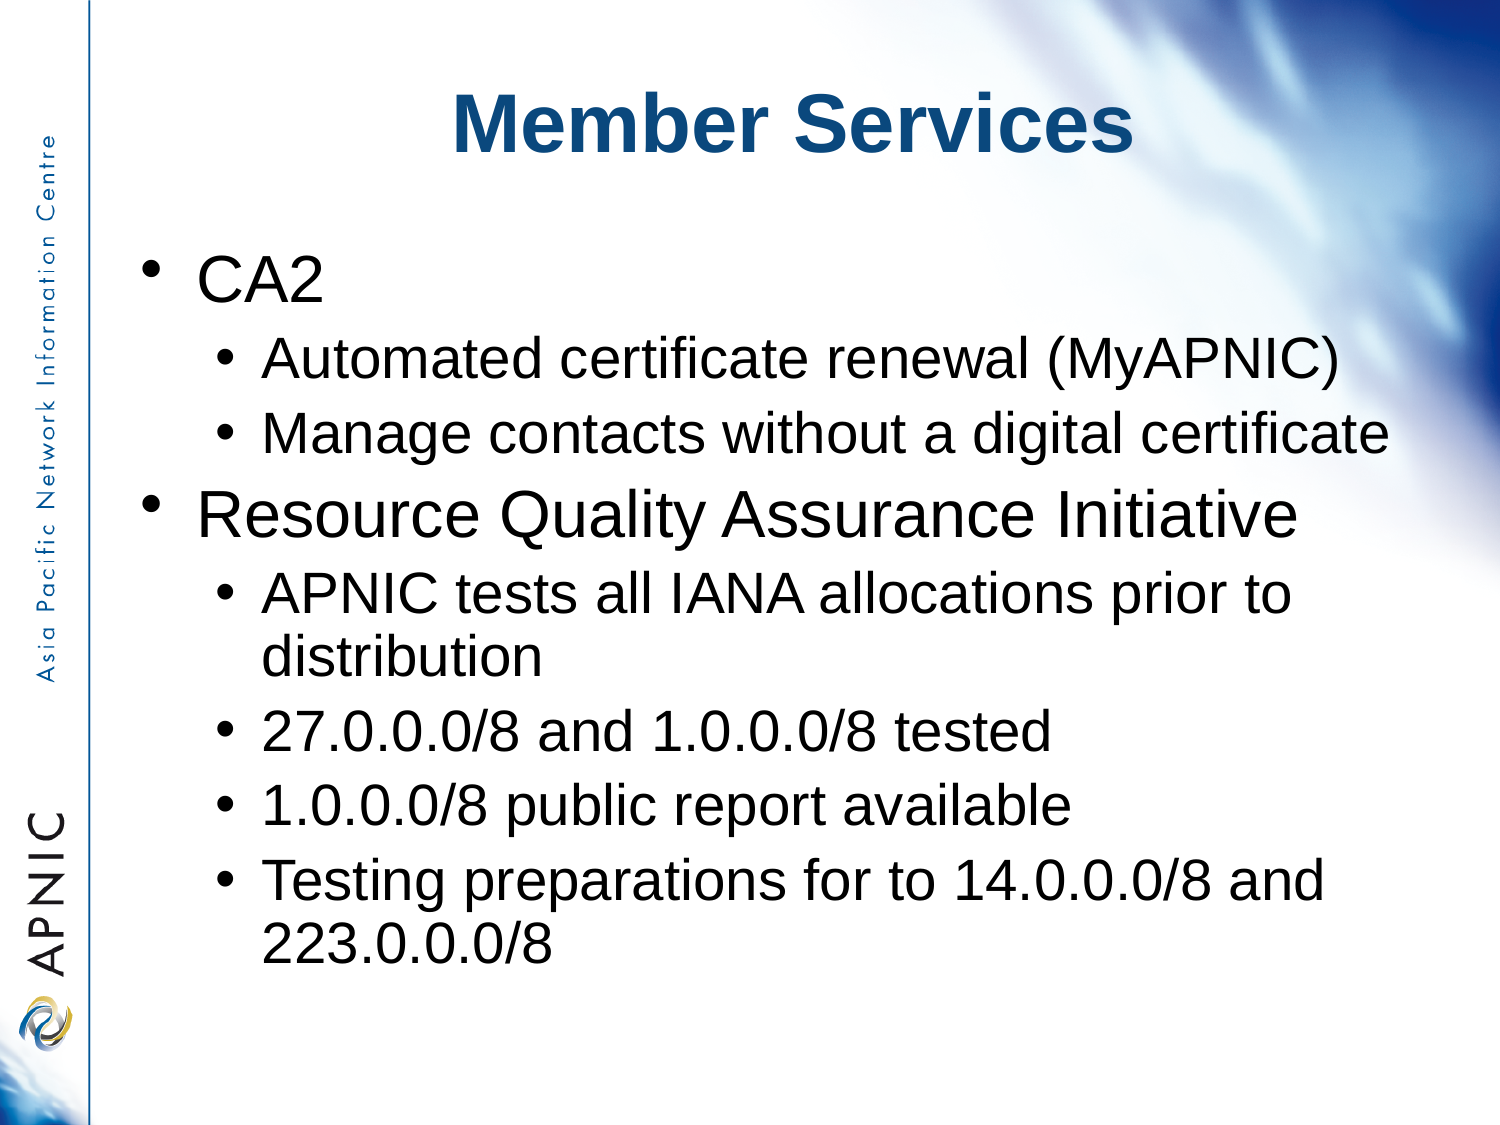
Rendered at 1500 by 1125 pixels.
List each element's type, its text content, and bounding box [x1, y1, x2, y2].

list CA2 Automated certificate renewal (MyAPNIC) Manage contacts without a digital certificate Resource Quality Assurance Initiative APNIC tests all IANA allocations prior to distribution 27.0.0.0/8 and 1.0.0.0/8 tested 1.0.0.0/8 public report available Testing preparations for to 14.0.0.0/8 and 223.0.0.0/8 [124, 237, 1463, 1076]
picture [0, 0, 1500, 1125]
title Member Services [124, 24, 1463, 213]
